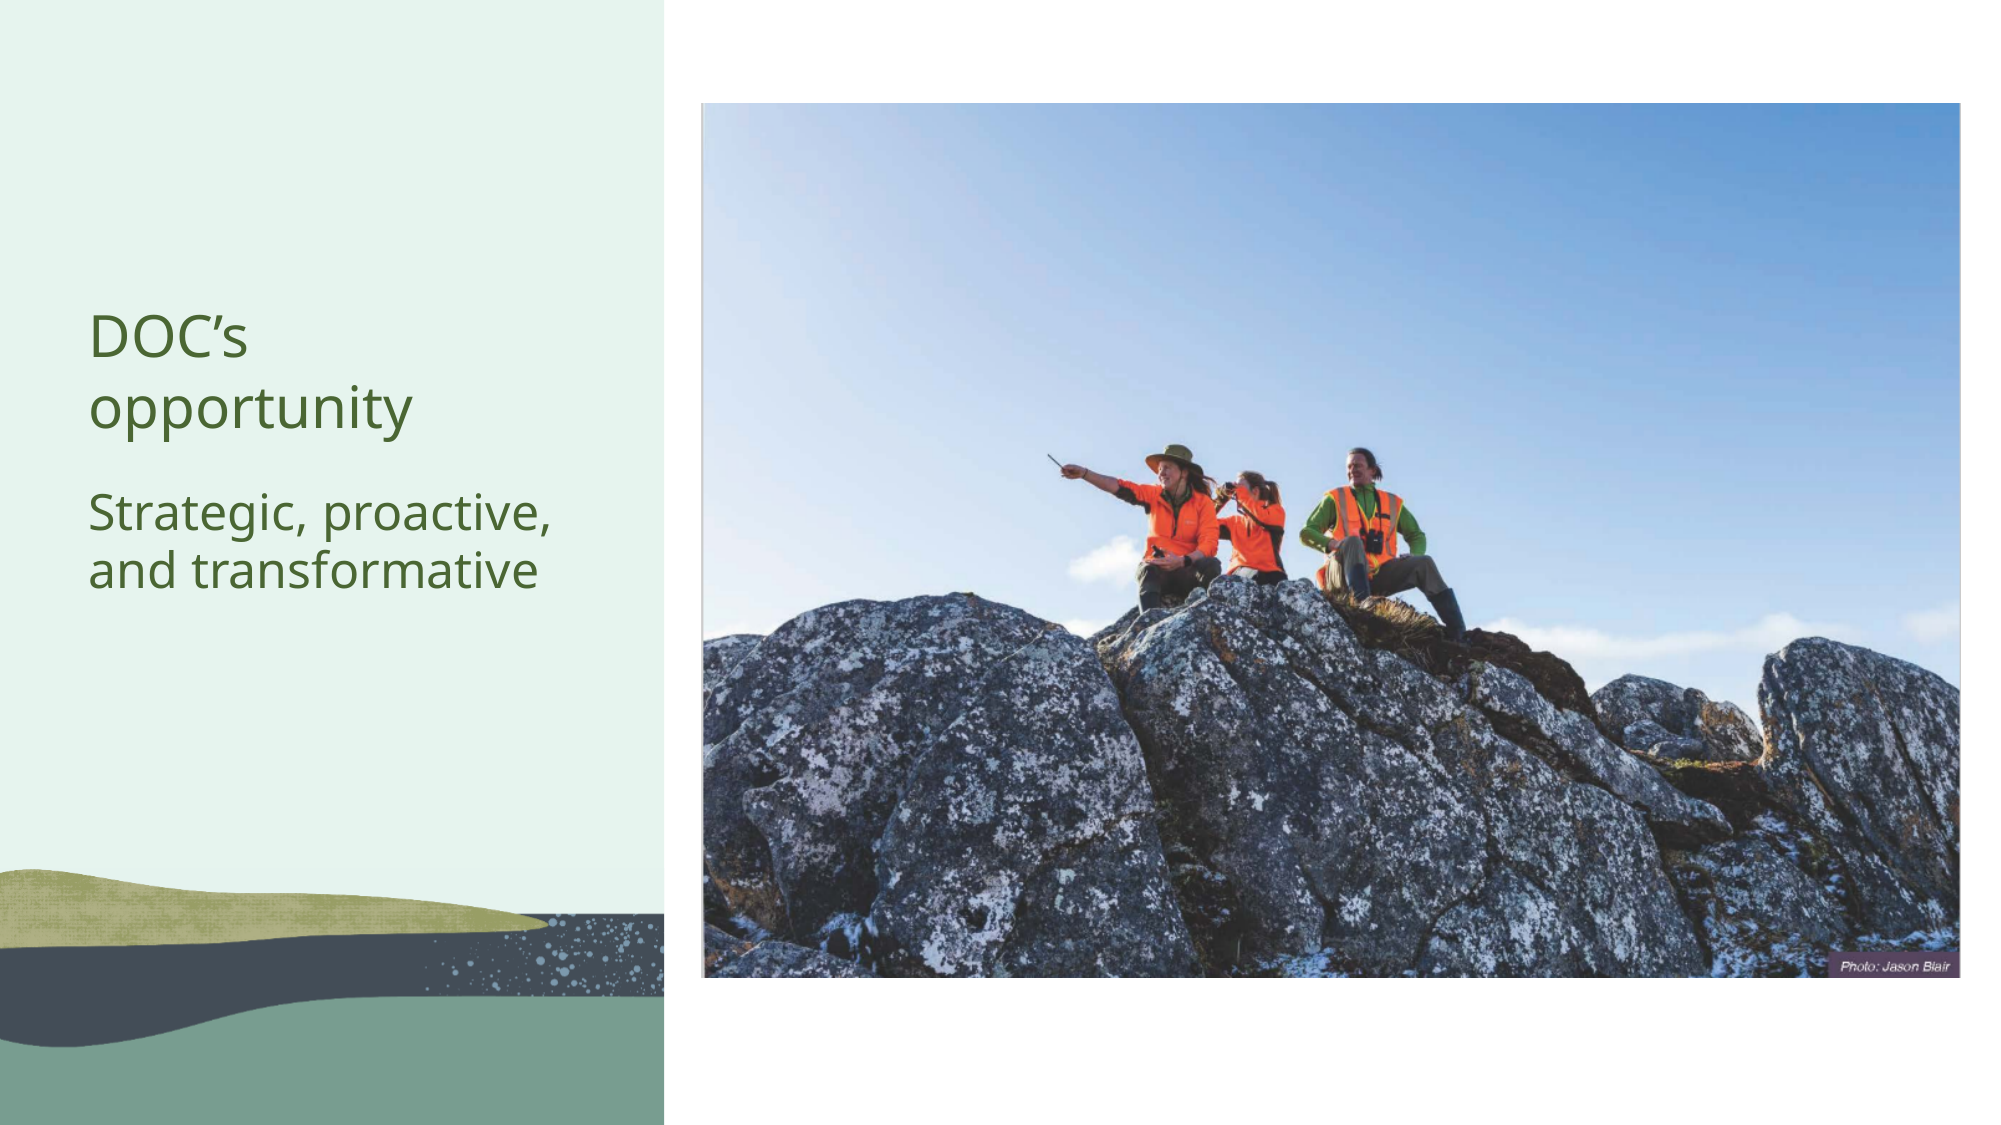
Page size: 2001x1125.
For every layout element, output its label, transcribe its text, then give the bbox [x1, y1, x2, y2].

picture [0, 868, 665, 1125]
picture [701, 103, 1961, 978]
title DOC’s opportunity [73, 293, 582, 448]
list Strategic, proactive, and transformative [73, 474, 582, 608]
